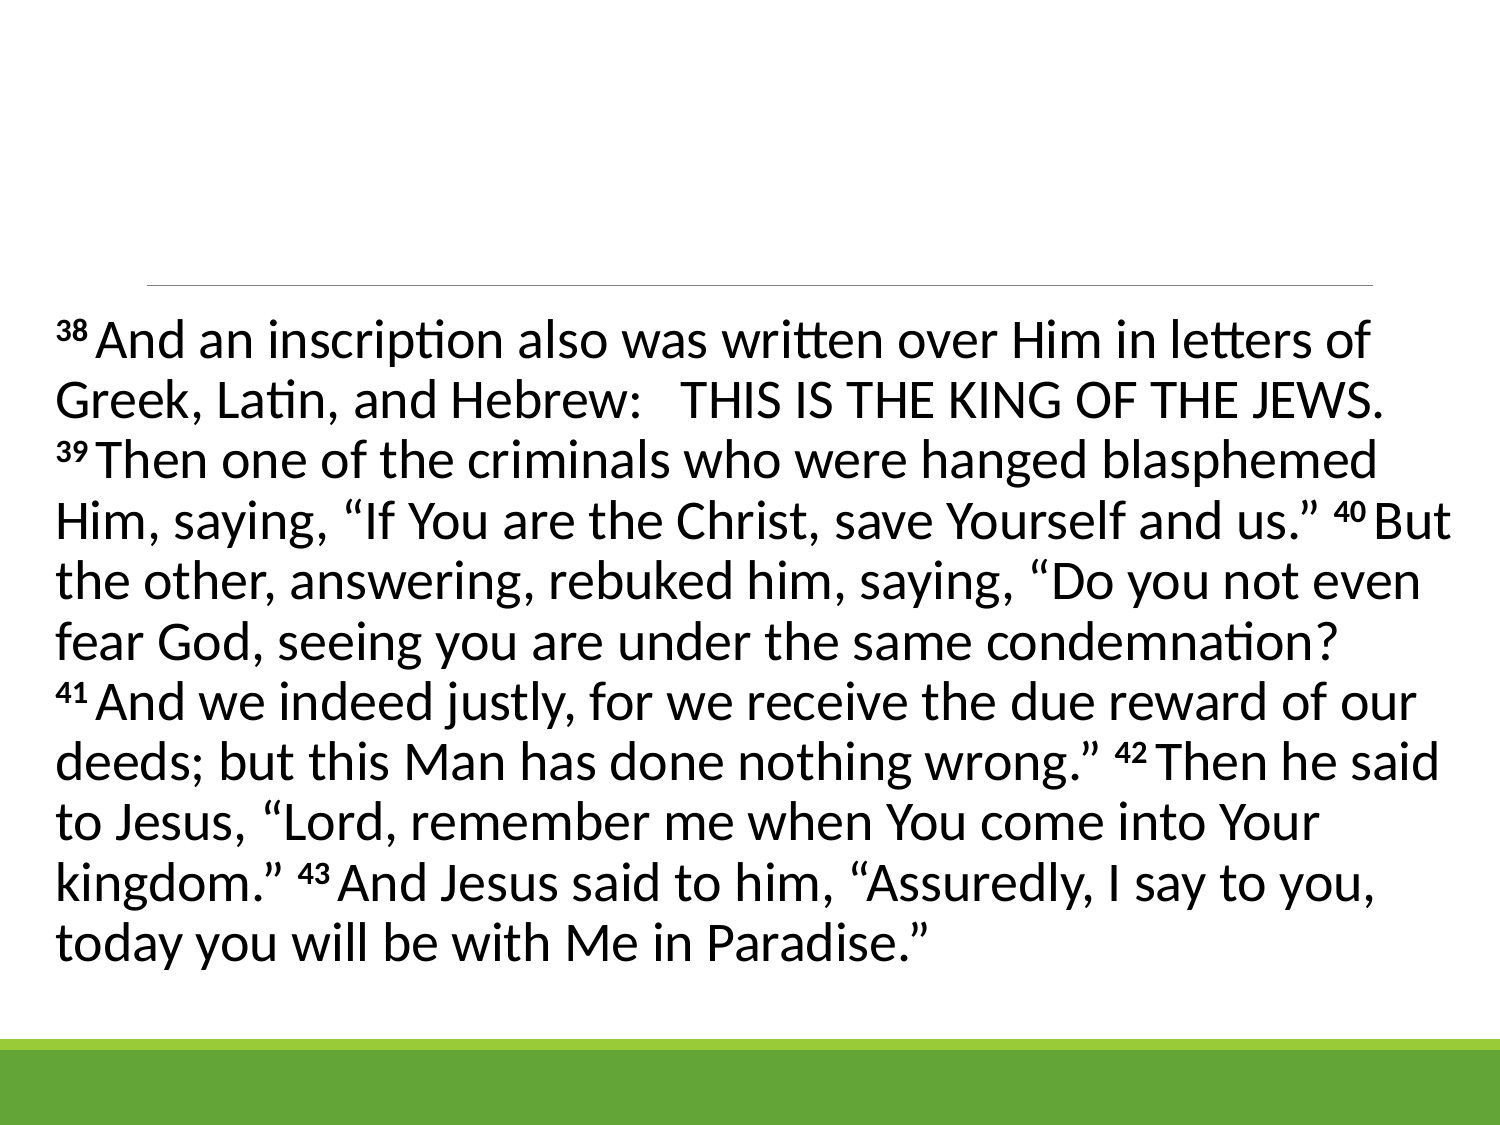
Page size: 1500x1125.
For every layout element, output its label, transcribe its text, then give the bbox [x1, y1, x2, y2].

list 38 And an inscription also was written over Him in letters of Greek, Latin, and Hebrew: THIS IS THE KING OF THE JEWS. 39 Then one of the criminals who were hanged blasphemed Him, saying, “If You are the Christ, save Yourself and us.” 40 But the other, answering, rebuked him, saying, “Do you not even fear God, seeing you are under the same condemnation? 41 And we indeed justly, for we receive the due reward of our deeds; but this Man has done nothing wrong.” 42 Then he said to Jesus, “Lord, remember me when You come into Your kingdom.” 43 And Jesus said to him, “Assuredly, I say to you, today you will be with Me in Paradise.” [41, 302, 1459, 1043]
